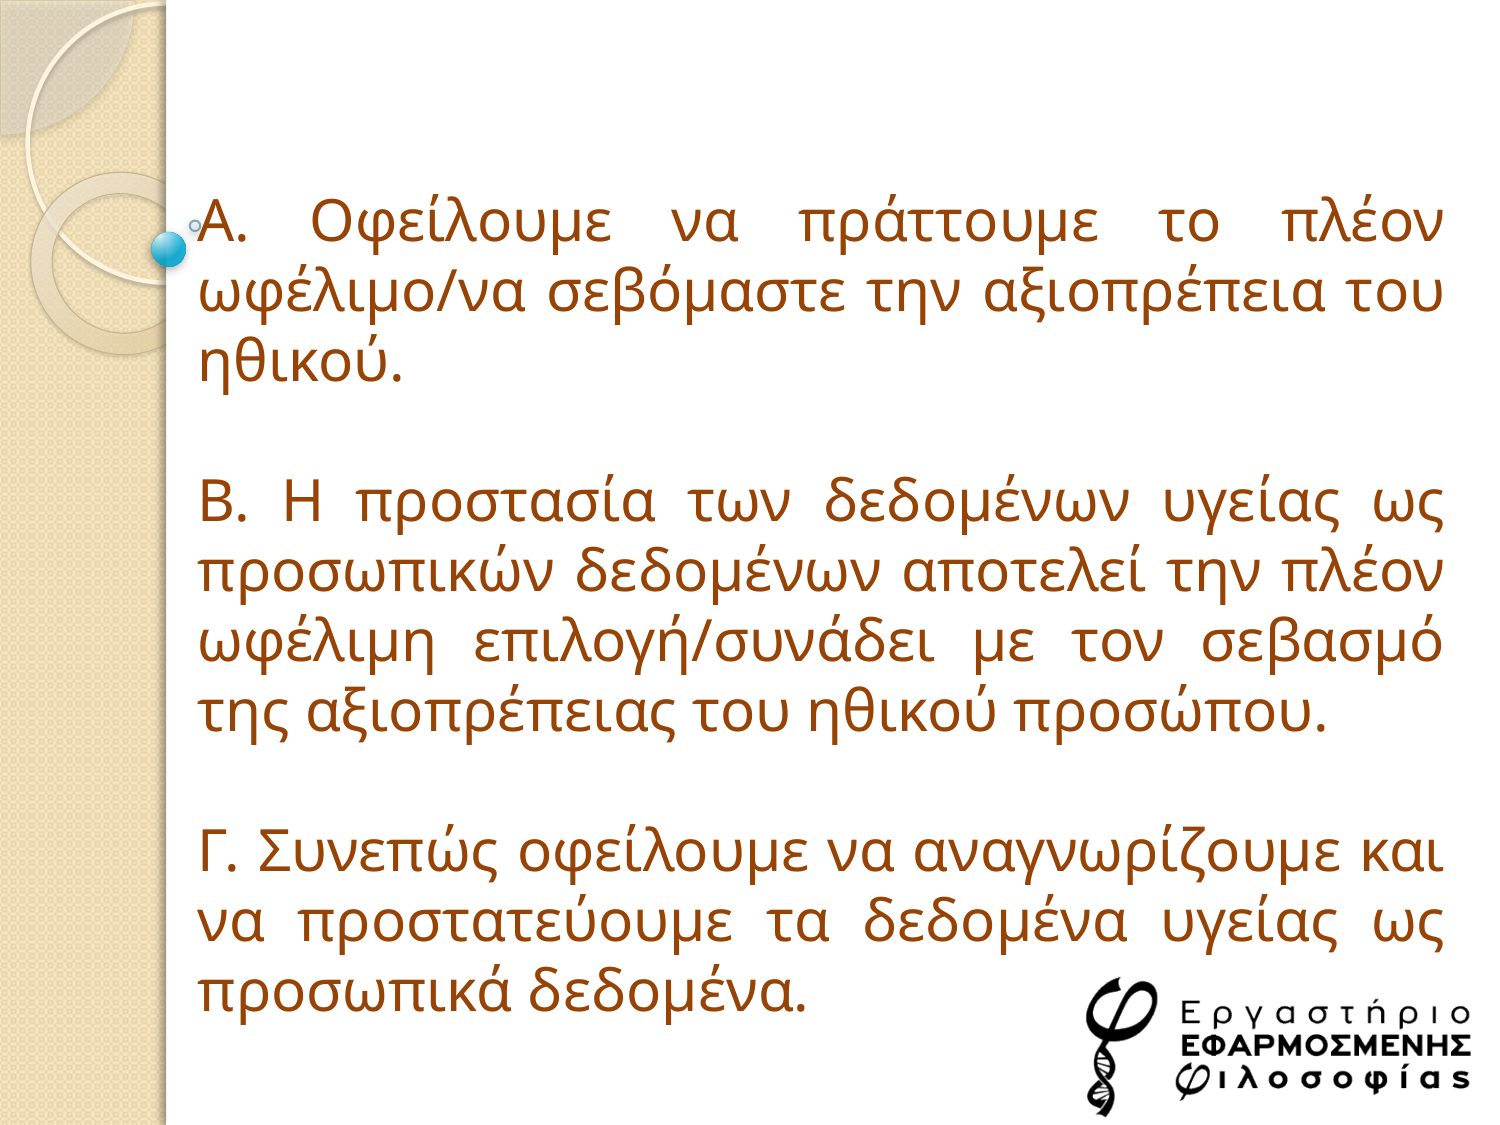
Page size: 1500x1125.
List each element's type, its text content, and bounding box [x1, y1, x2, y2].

picture [1043, 968, 1500, 1125]
text_box Α. Οφείλουμε να πράττουμε το πλέον ωφέλιμο/να σεβόμαστε την αξιοπρέπεια του ηθικού. Β. Η προστασία των δεδομένων υγείας ως προσωπικών δεδομένων αποτελεί την πλέον ωφέλιμη επιλογή/συνάδει με τον σεβασμό της αξιοπρέπειας του ηθικού προσώπου. Γ. Συνεπώς οφείλουμε να αναγνωρίζουμε και να προστατεύουμε τα δεδομένα υγείας ως προσωπικά δεδομένα. [182, 175, 1461, 1031]
